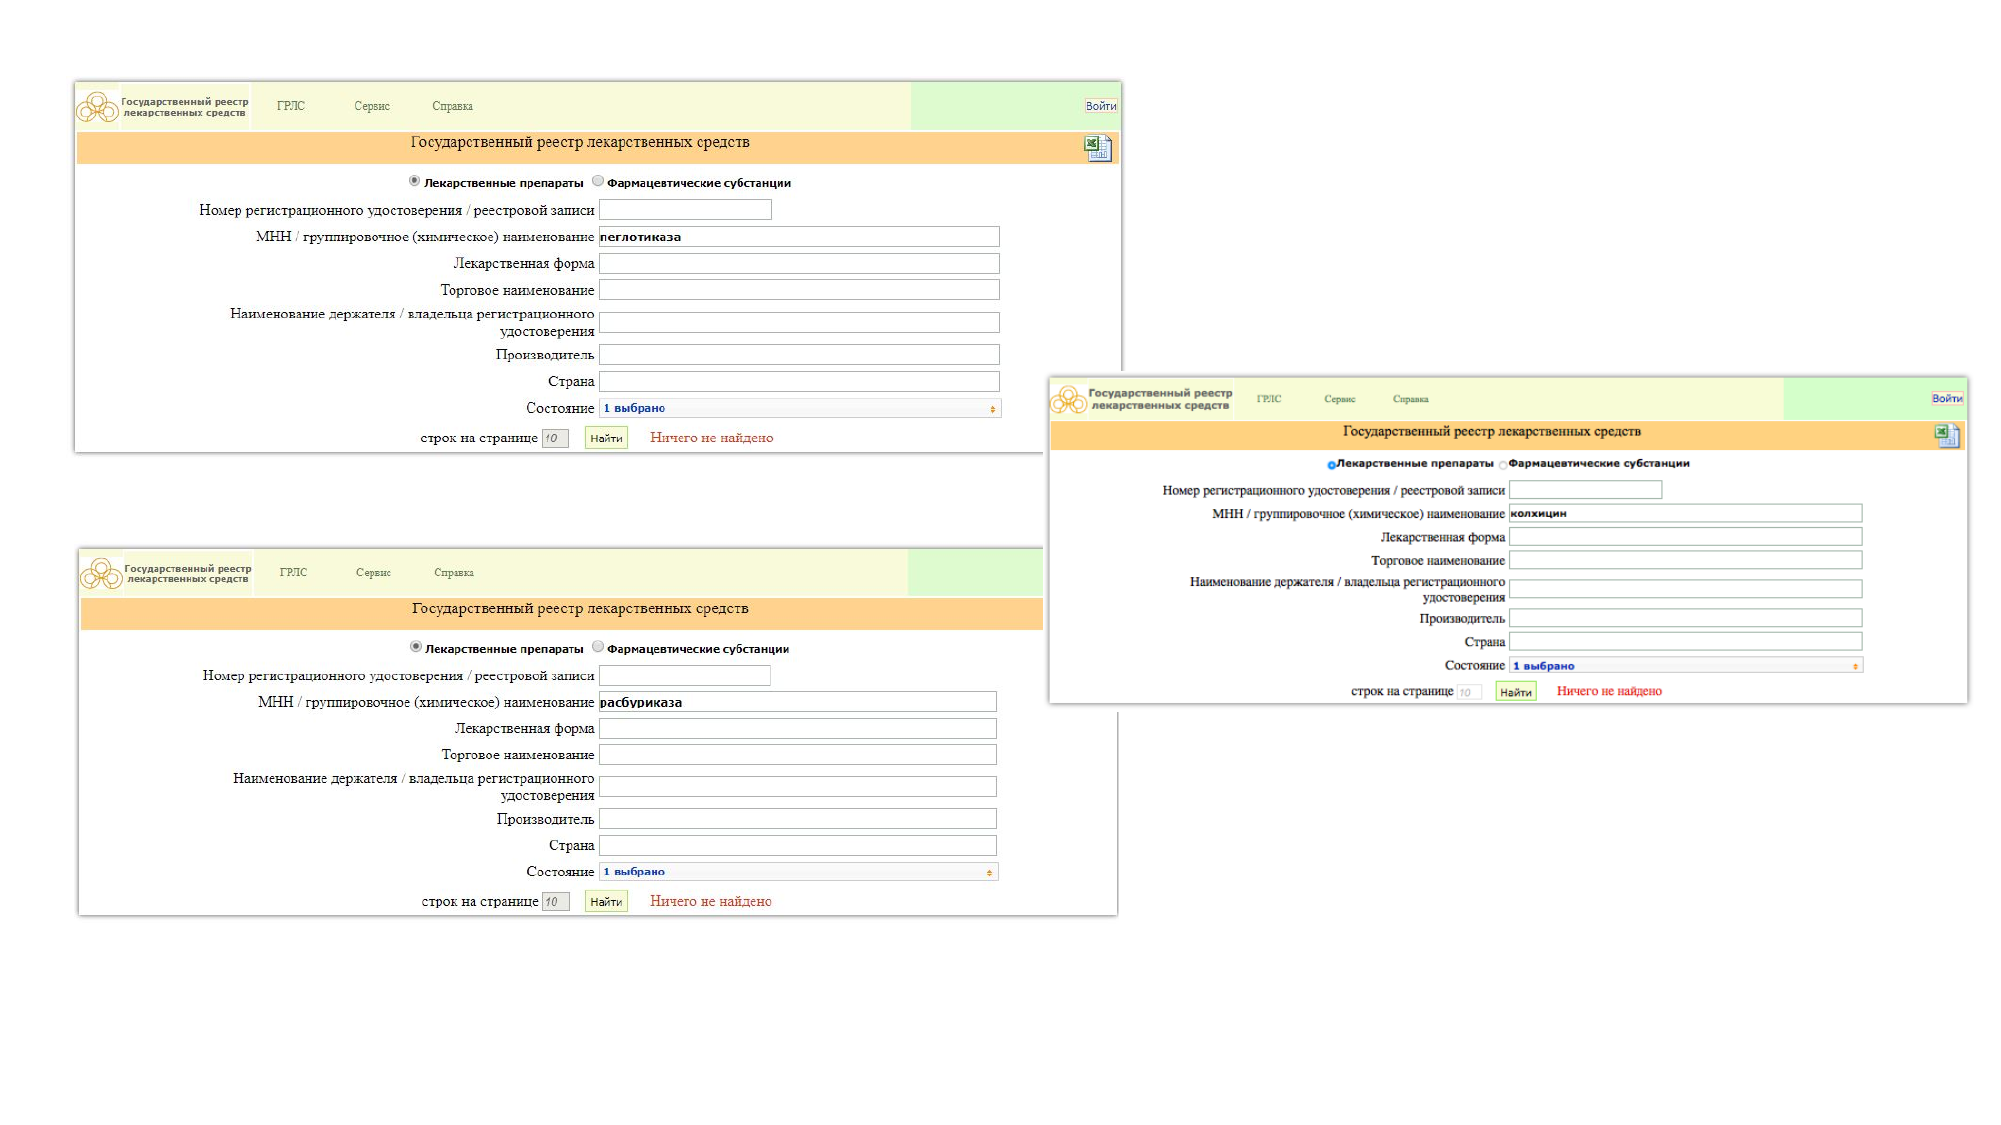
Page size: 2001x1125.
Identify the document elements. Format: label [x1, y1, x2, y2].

picture [66, 76, 1974, 924]
